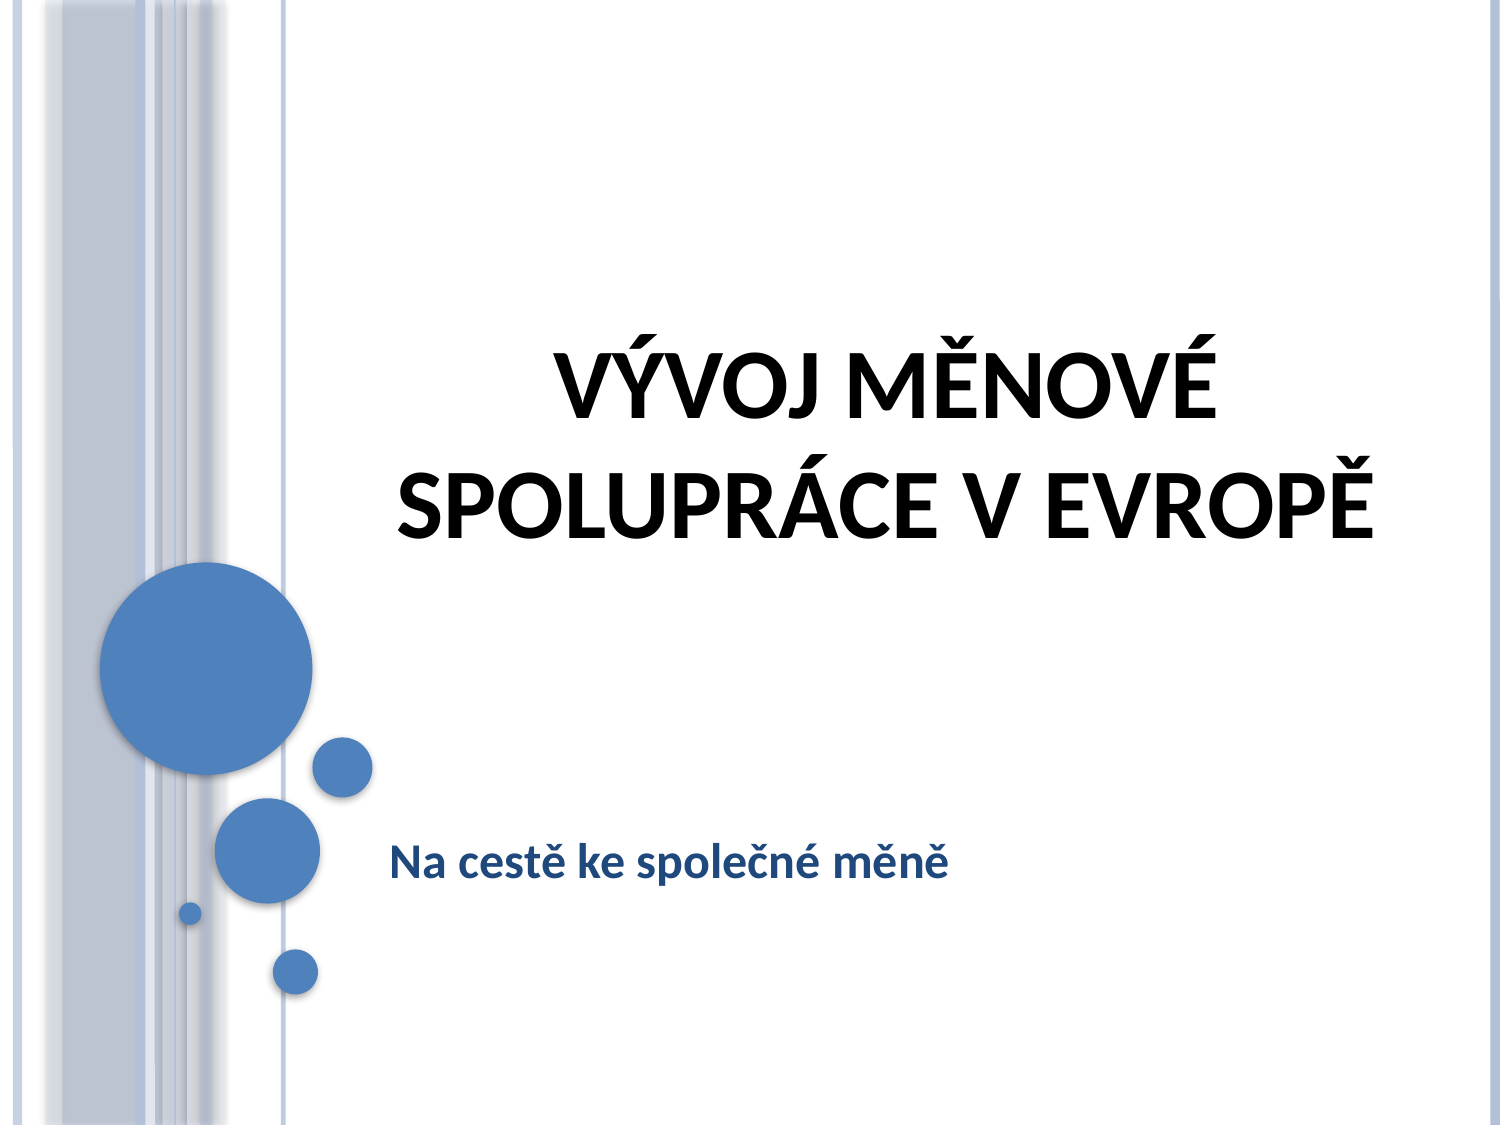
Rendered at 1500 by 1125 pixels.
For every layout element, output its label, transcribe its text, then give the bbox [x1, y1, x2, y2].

title Vývoj měnové spolupráce v Evropě [380, 255, 1394, 567]
subtitle Na cestě ke společné měně [375, 820, 1388, 1046]
